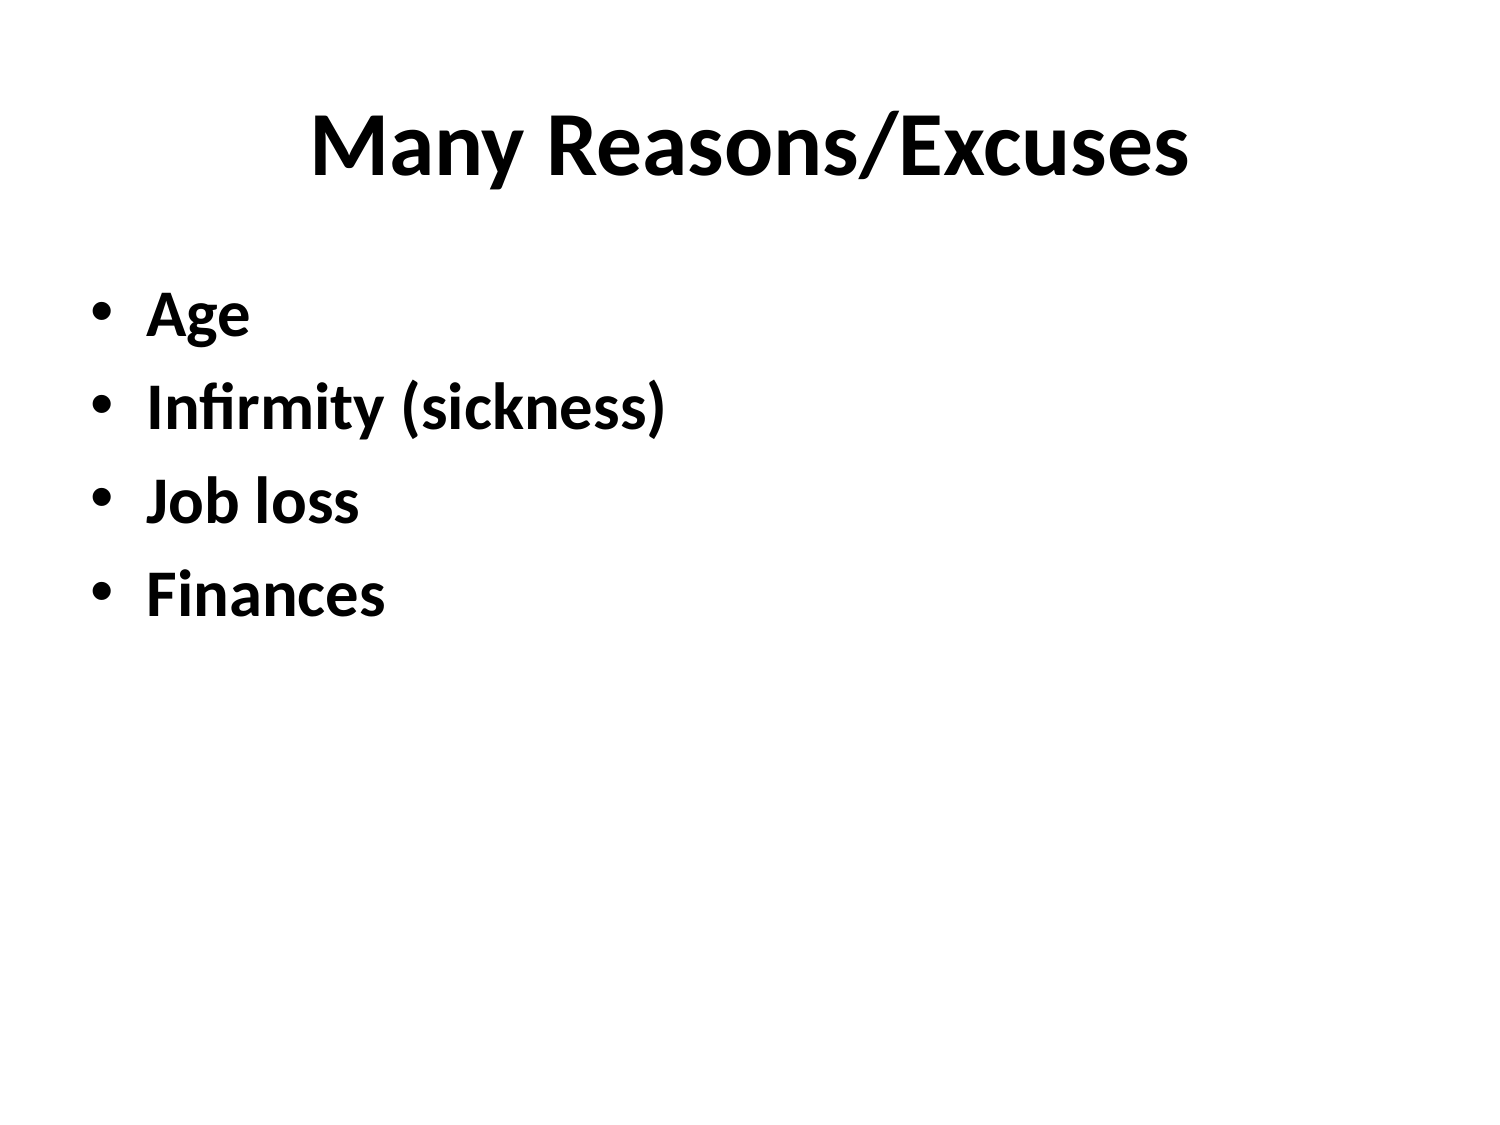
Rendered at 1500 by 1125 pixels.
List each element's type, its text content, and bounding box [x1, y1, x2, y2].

title Many Reasons/Excuses [75, 45, 1425, 233]
list Age Infirmity (sickness) Job loss Finances [75, 262, 1425, 1088]
